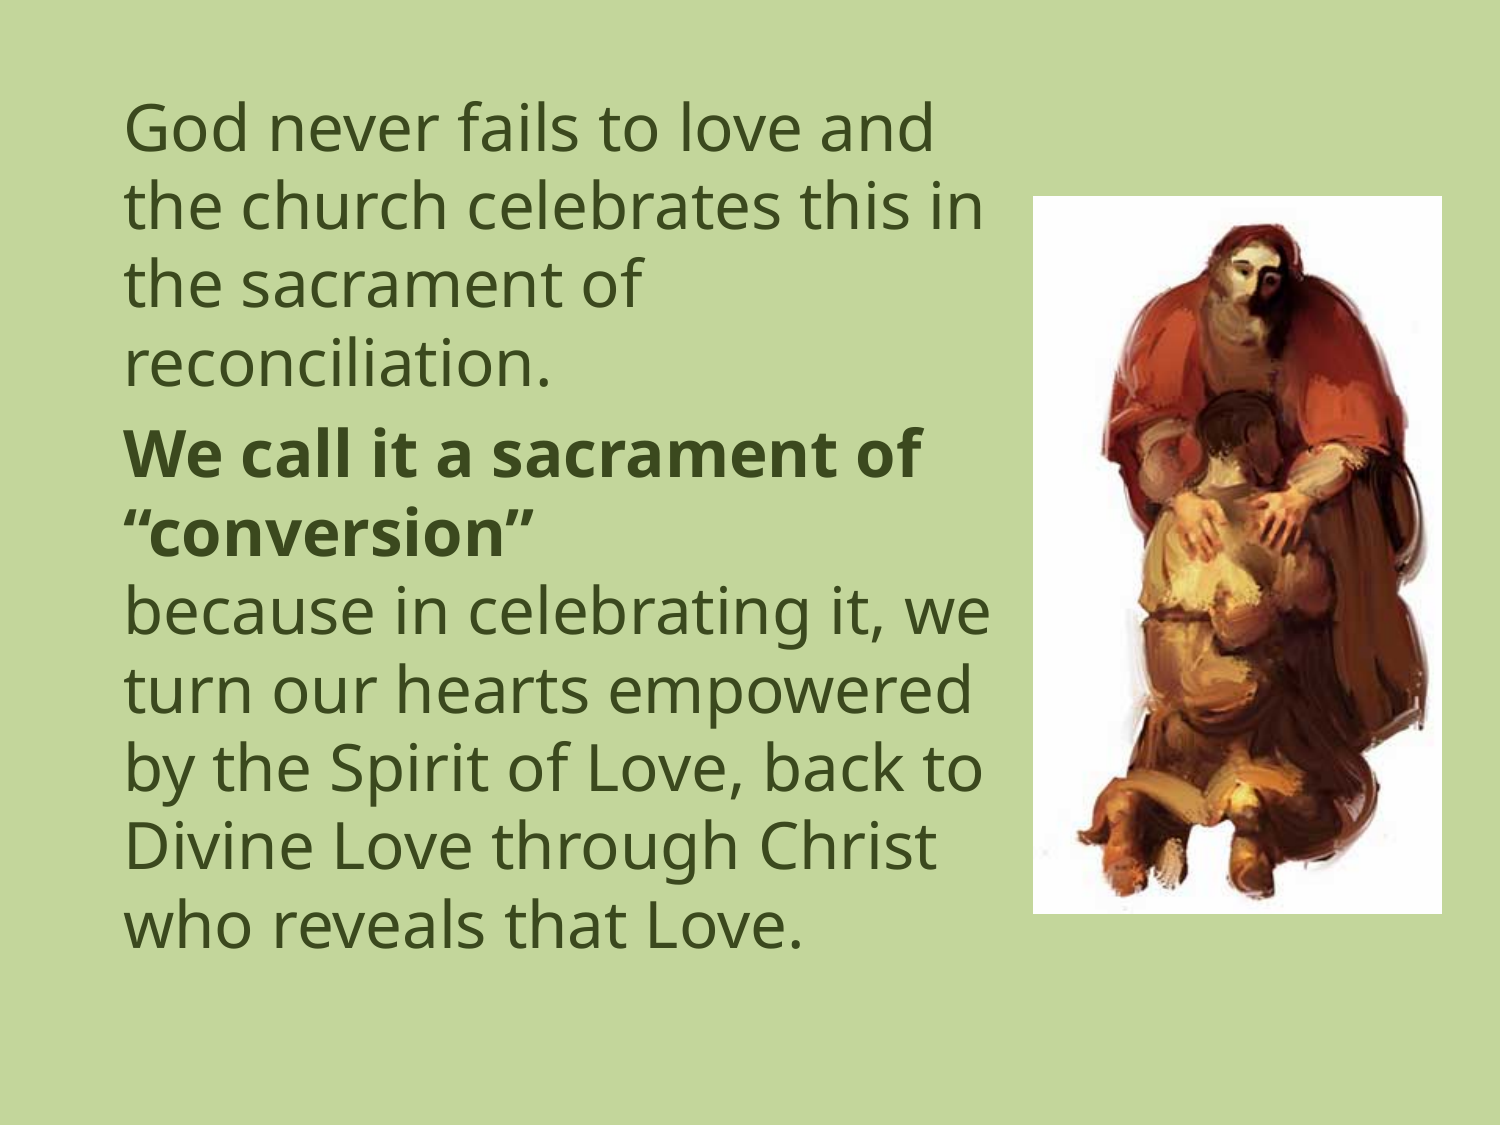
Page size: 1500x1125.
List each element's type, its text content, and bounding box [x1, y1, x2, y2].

list God never fails to love and the church celebrates this in the sacrament of reconciliation. We call it a sacrament of “conversion” because in celebrating it, we turn our hearts empowered by the Spirit of Love, back to Divine Love through Christ who reveals that Love. [52, 77, 1012, 1125]
picture [1033, 196, 1442, 914]
